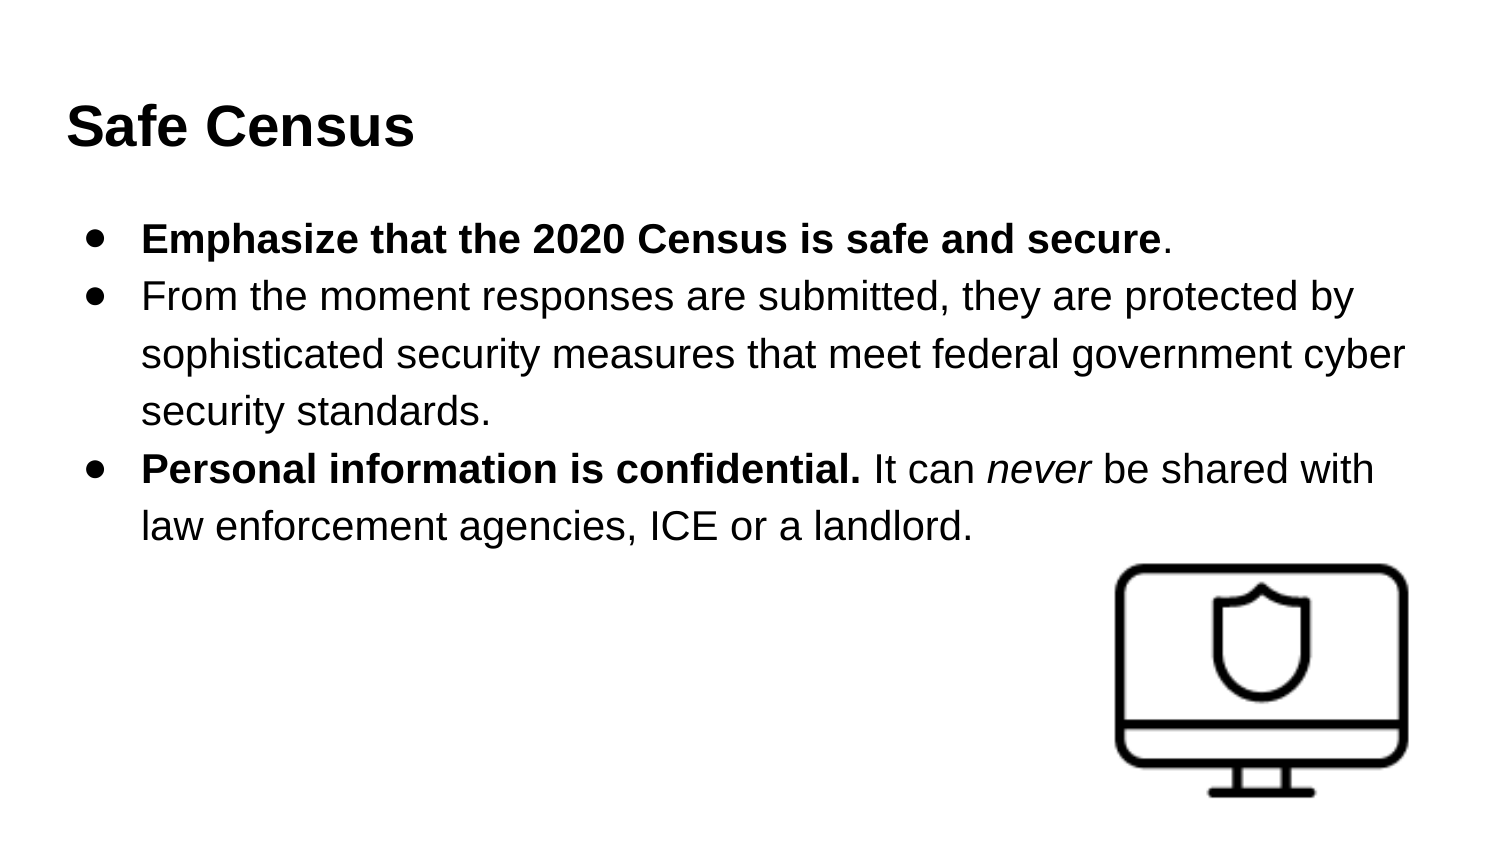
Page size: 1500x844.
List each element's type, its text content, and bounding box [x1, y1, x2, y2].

title Safe Census [51, 72, 1449, 167]
list Emphasize that the 2020 Census is safe and secure. From the moment responses are submitted, they are protected by sophisticated security measures that meet federal government cyber security standards. Personal information is confidential. It can never be shared with law enforcement agencies, ICE or a landlord. [51, 189, 1449, 750]
picture [1078, 530, 1425, 844]
